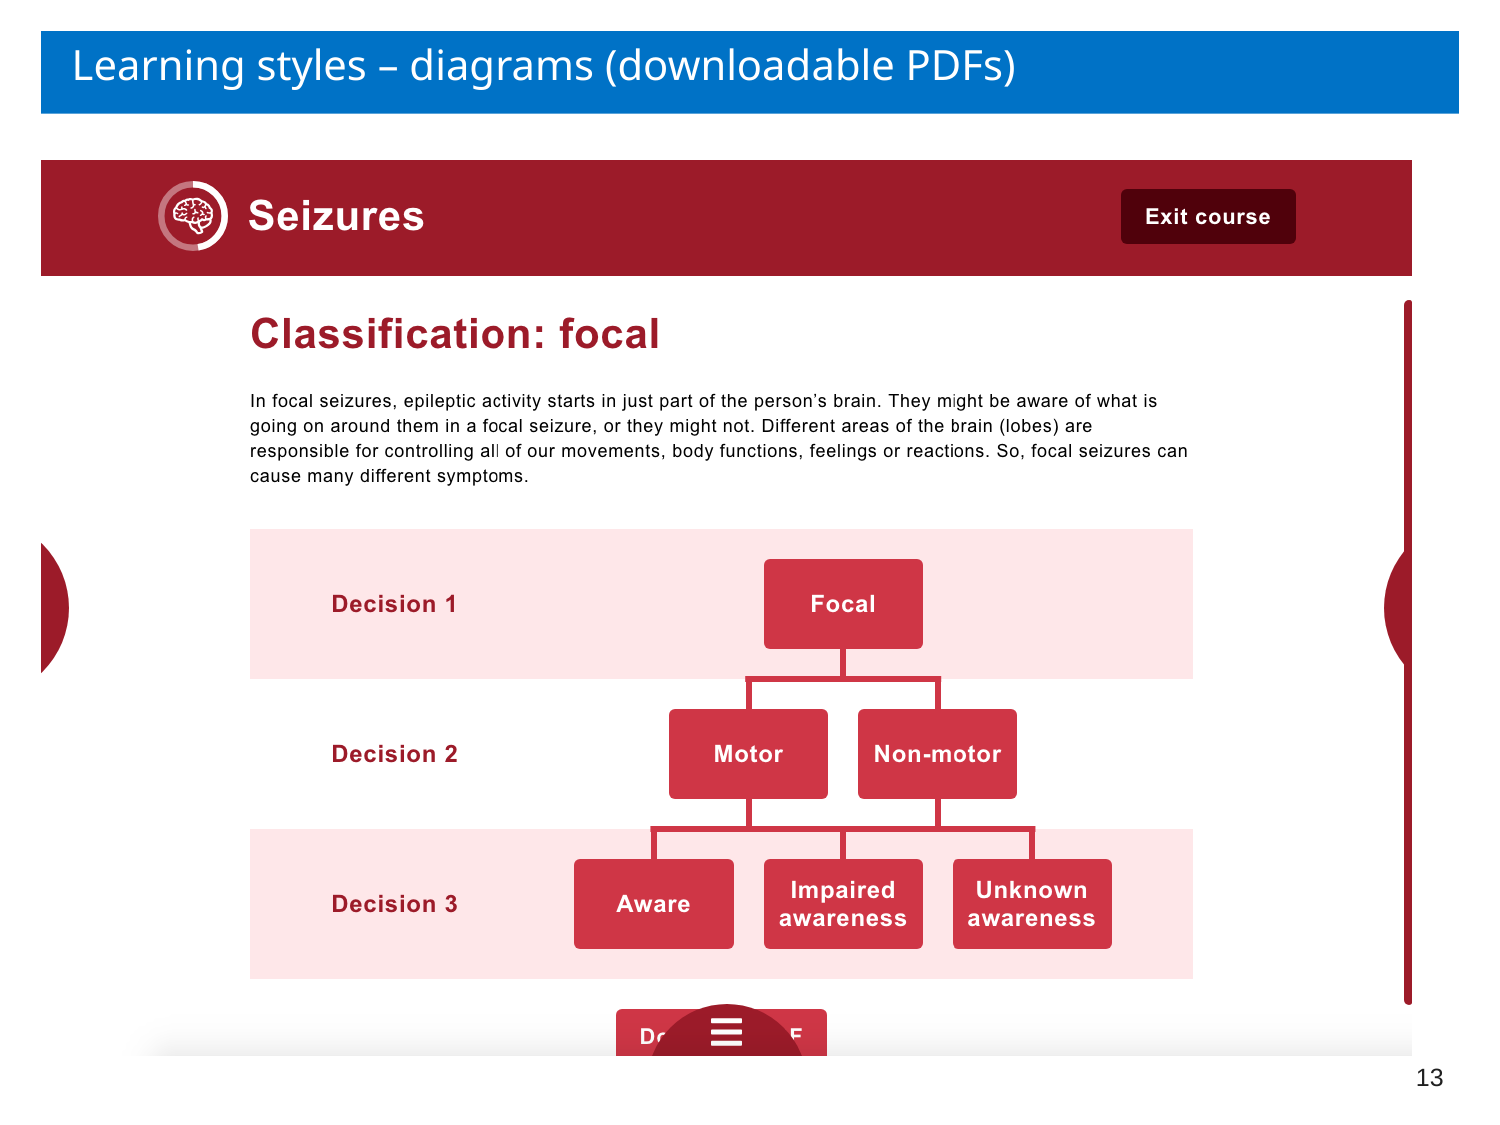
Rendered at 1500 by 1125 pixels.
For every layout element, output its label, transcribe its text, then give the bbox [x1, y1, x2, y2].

title Learning styles – diagrams (downloadable PDFs) [41, 31, 1459, 114]
slide_number 13 [1108, 1046, 1459, 1107]
picture [41, 160, 1412, 1056]
